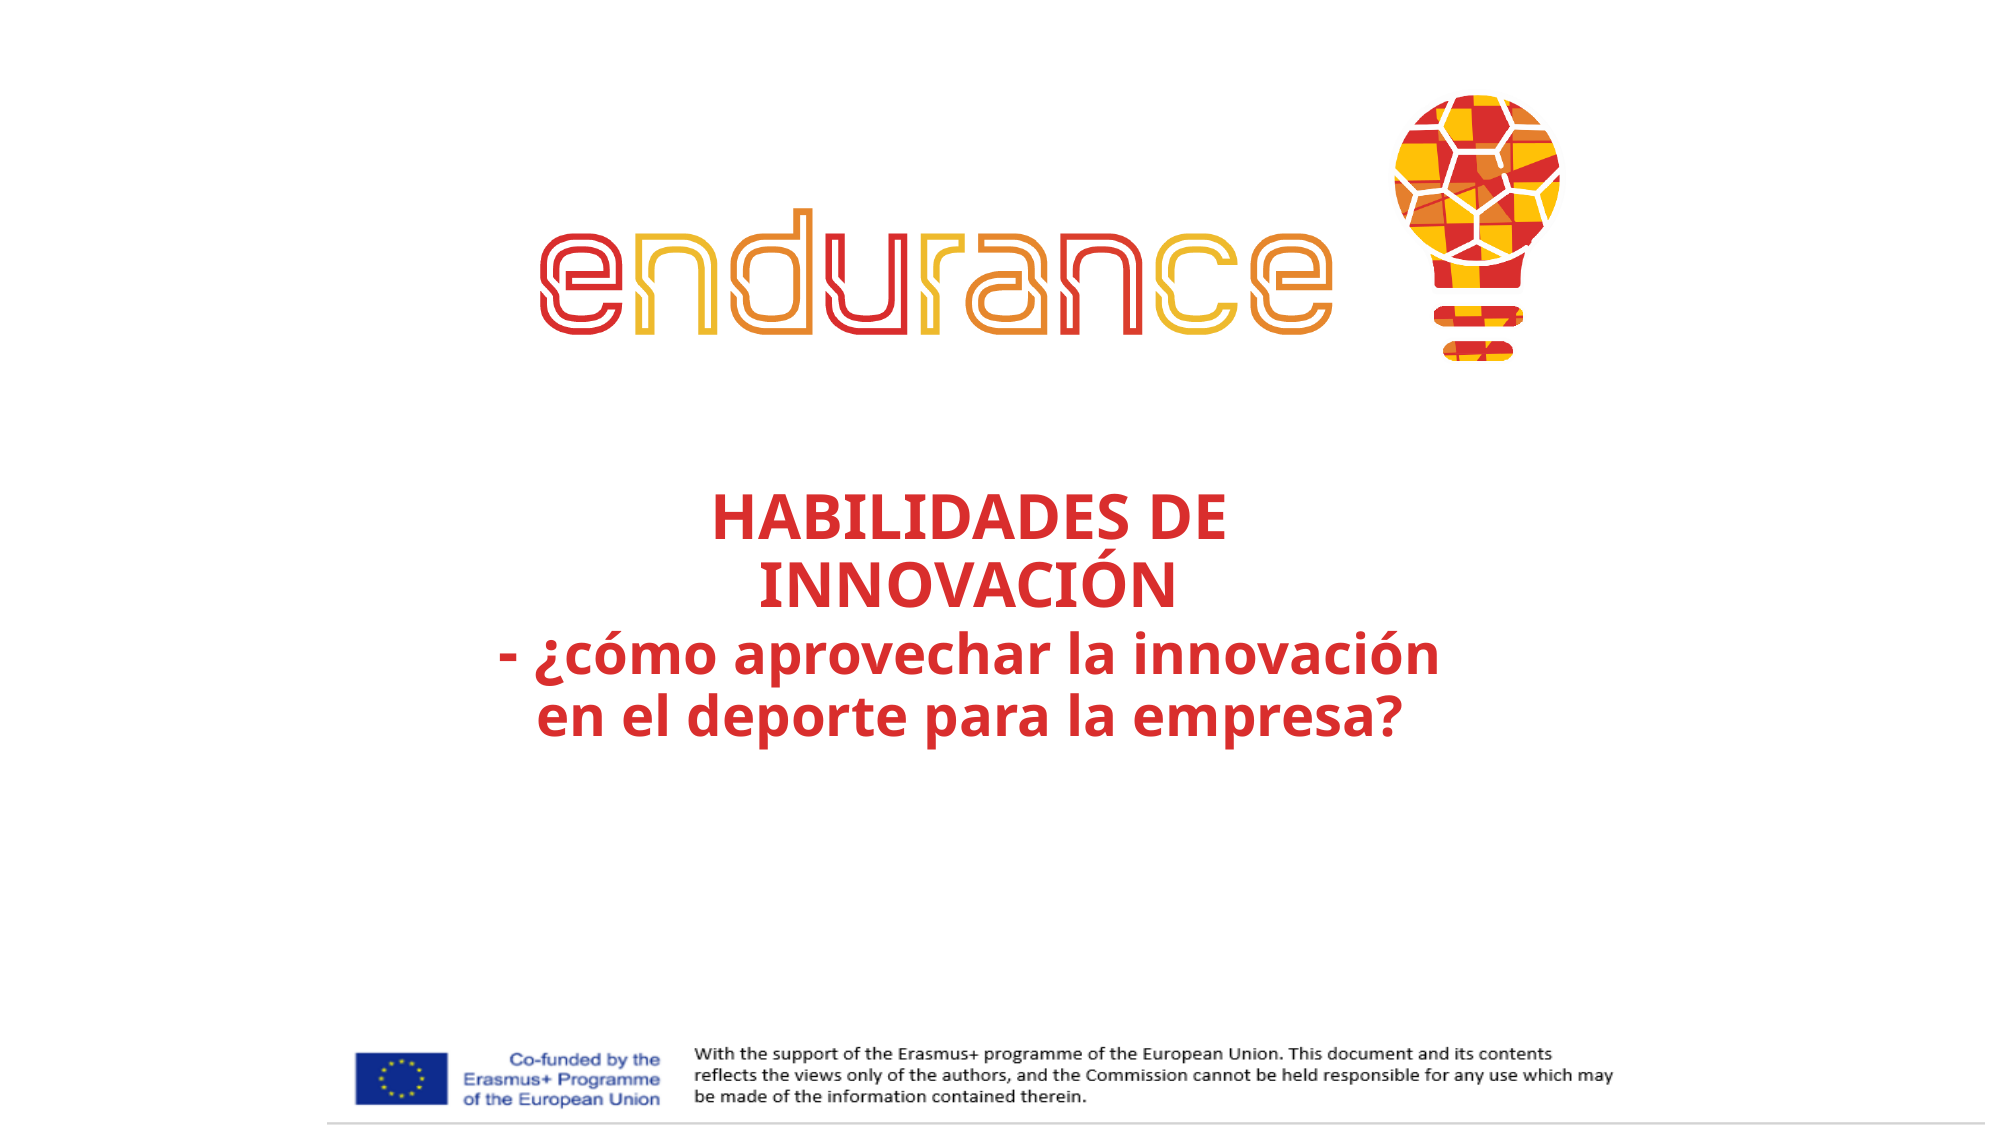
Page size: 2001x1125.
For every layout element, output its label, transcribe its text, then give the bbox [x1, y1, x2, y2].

picture [327, 1032, 1985, 1125]
title HABILIDADES DE INNOVACIÓN - ¿cómo aprovechar la innovación en el deporte para la empresa? [482, 420, 1458, 757]
picture [482, 58, 1625, 395]
